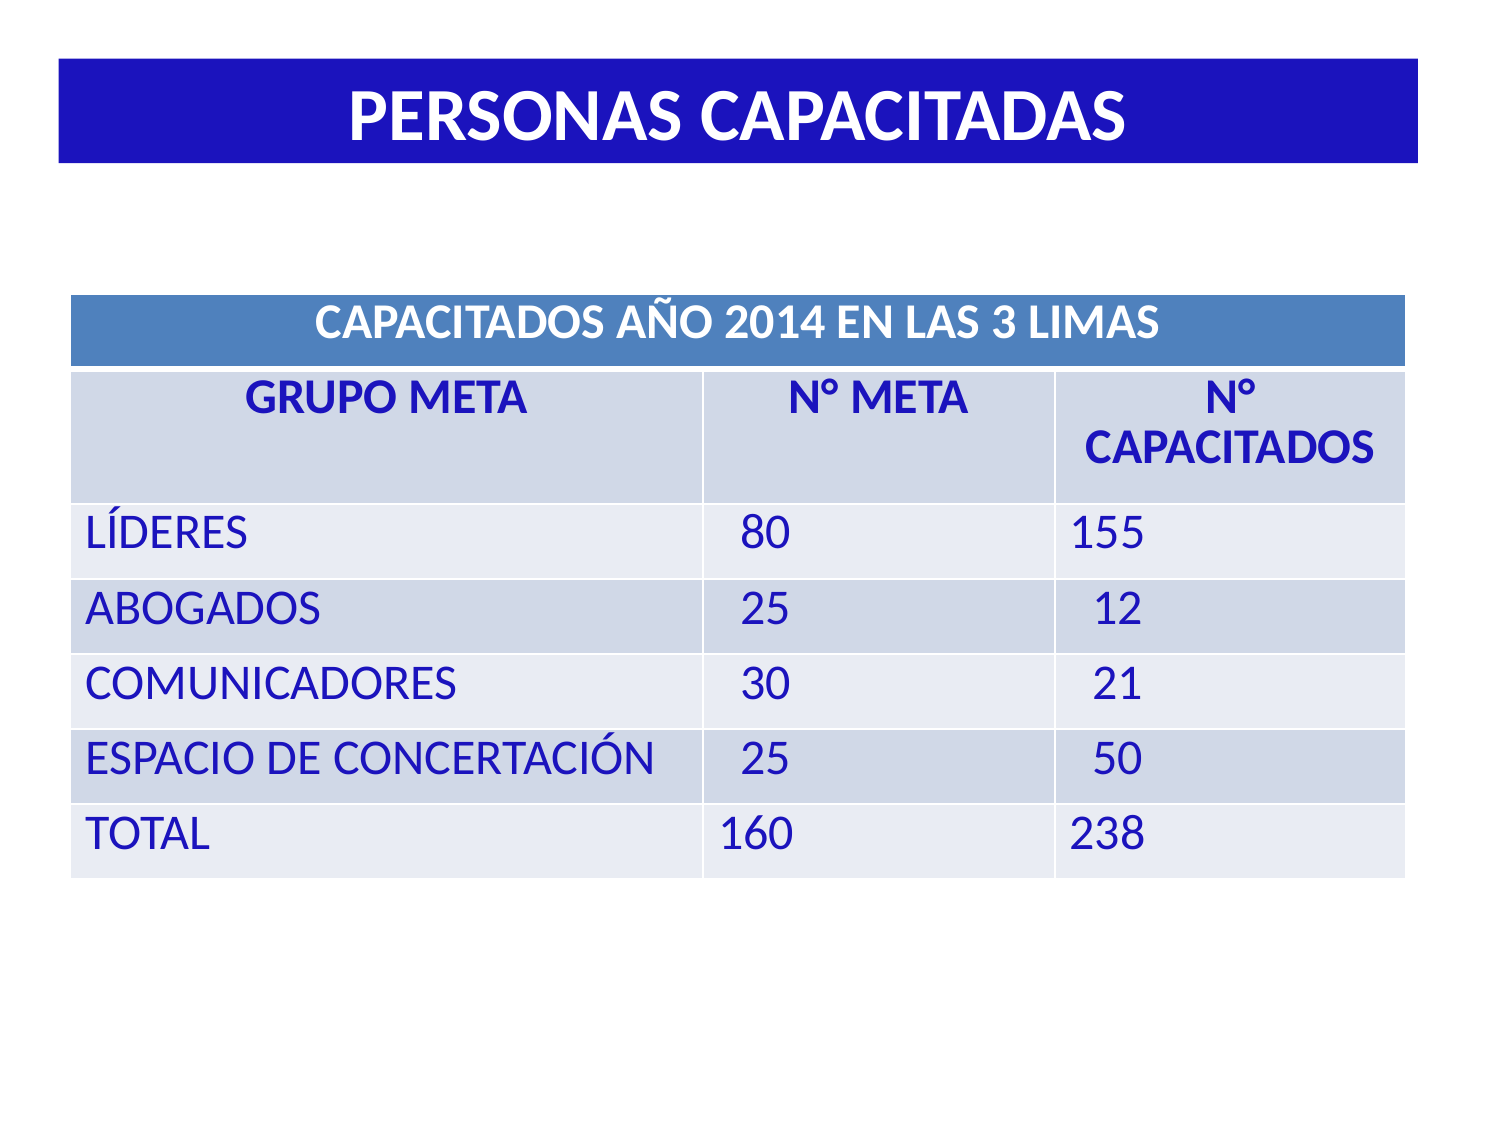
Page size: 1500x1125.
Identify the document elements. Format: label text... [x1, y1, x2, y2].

table_cell GRUPO META [71, 372, 702, 503]
table_cell 25 [704, 580, 1054, 653]
table_cell 50 [1056, 730, 1405, 803]
table_cell COMUNICADORES [71, 655, 702, 728]
table_cell 25 [704, 730, 1054, 803]
table_cell 160 [704, 805, 1054, 878]
text_box PERSONAS CAPACITADAS [58, 58, 1418, 164]
table_cell 30 [704, 655, 1054, 728]
table_cell 80 [704, 505, 1054, 578]
table_cell TOTAL [71, 805, 702, 878]
table_cell N° META [704, 372, 1054, 503]
table_cell N° CAPACITADOS [1056, 372, 1405, 503]
table_cell 155 [1056, 505, 1405, 578]
table_cell 12 [1056, 580, 1405, 653]
table_cell 238 [1056, 805, 1405, 878]
table_header CAPACITADOS AÑO 2014 EN LAS 3 LIMAS [71, 295, 1405, 366]
table_cell ABOGADOS [71, 580, 702, 653]
table_cell ESPACIO DE CONCERTACIÓN [71, 730, 702, 803]
table_cell 21 [1056, 655, 1405, 728]
table_cell LÍDERES [71, 505, 702, 578]
